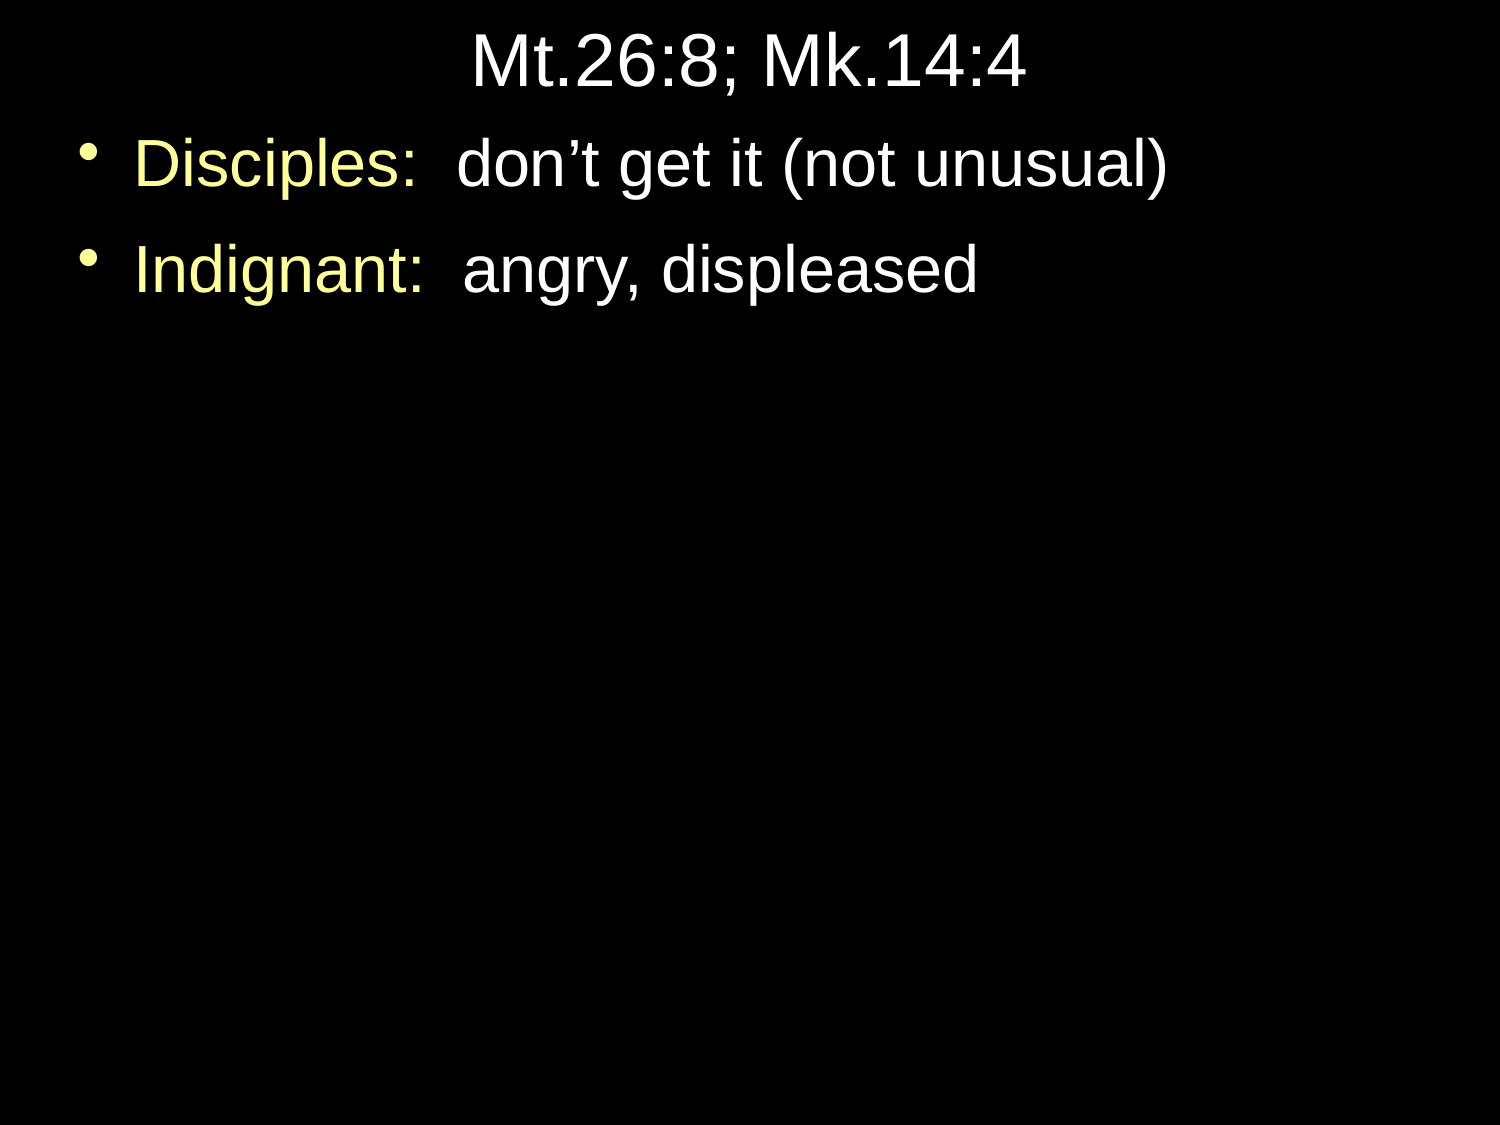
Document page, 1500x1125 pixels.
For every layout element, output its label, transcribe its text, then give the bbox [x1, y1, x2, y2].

title Mt.26:8; Mk.14:4 [75, 0, 1425, 112]
list Disciples: don’t get it (not unusual) Indignant: angry, displeased [62, 112, 1438, 1075]
